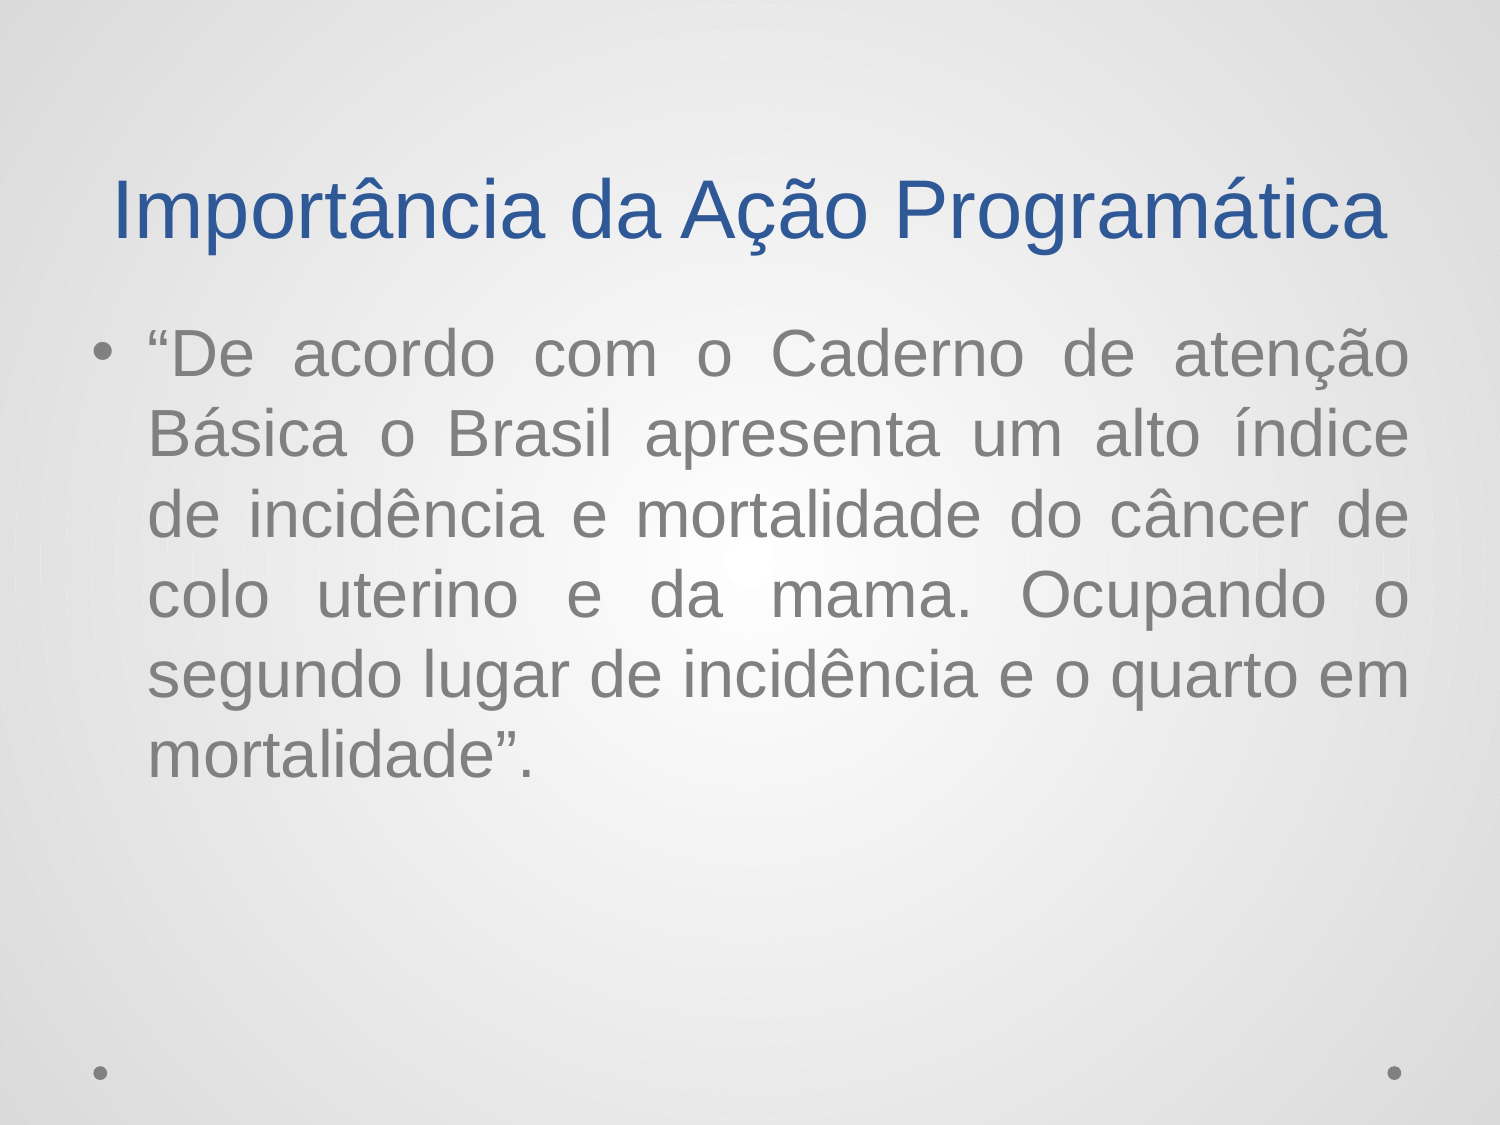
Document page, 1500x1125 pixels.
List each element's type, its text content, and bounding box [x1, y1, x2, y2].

list “De acordo com o Caderno de atenção Básica o Brasil apresenta um alto índice de incidência e mortalidade do câncer de colo uterino e da mama. Ocupando o segundo lugar de incidência e o quarto em mortalidade”. [76, 302, 1427, 976]
title Importância da Ação Programática [75, 0, 1425, 263]
